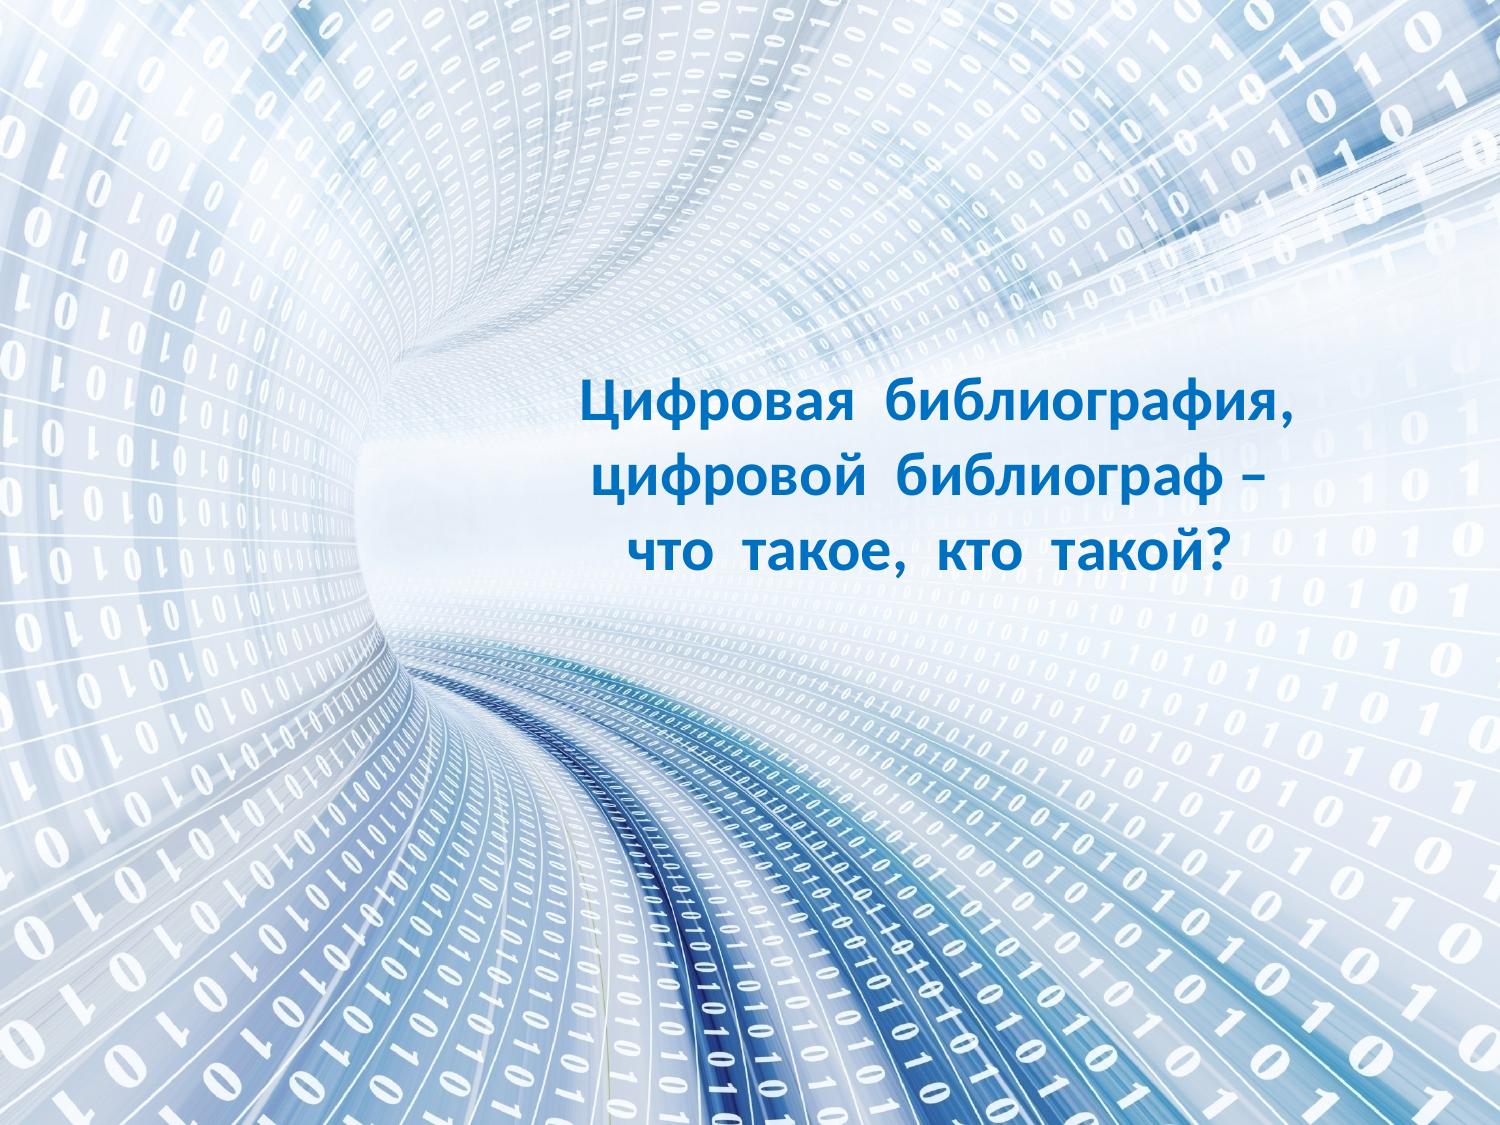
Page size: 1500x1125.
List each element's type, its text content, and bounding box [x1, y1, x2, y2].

picture [0, 0, 1500, 1125]
title Цифровая библиография, цифровой библиограф – что такое, кто такой? [375, 350, 1500, 592]
